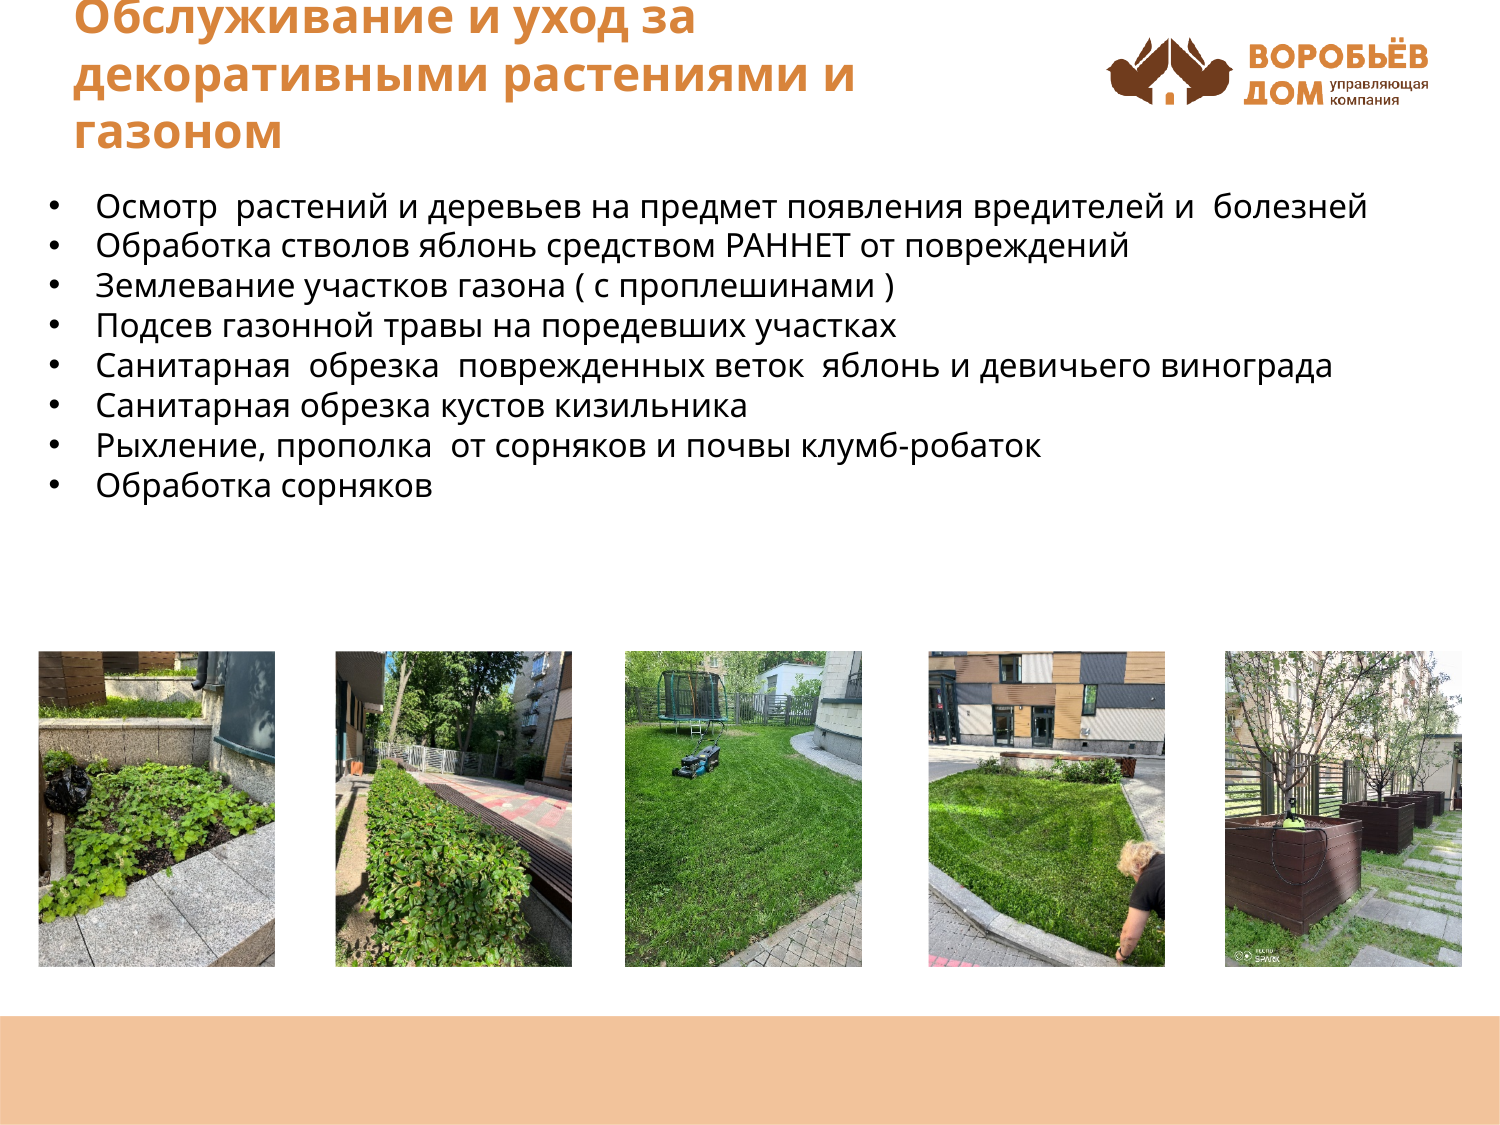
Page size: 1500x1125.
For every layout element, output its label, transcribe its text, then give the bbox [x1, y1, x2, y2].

picture [624, 651, 862, 967]
picture [1225, 651, 1462, 967]
text_box Осмотр растений и деревьев на предмет появления вредителей и болезней Обработка стволов яблонь средством РАННЕТ от повреждений Землевание участков газона ( с проплешинами ) Подсев газонной травы на поредевших участках Санитарная обрезка поврежденных веток яблонь и девичьего винограда Санитарная обрезка кустов кизильника Рыхление, прополка от сорняков и почвы клумб-робаток Обработка сорняков [33, 177, 1453, 592]
picture [0, 652, 611, 966]
text_box Обслуживание и уход за декоративными растениями и газоном [59, 23, 1093, 121]
picture [0, 1016, 1500, 1125]
picture [889, 652, 1205, 966]
picture [1105, 37, 1428, 106]
